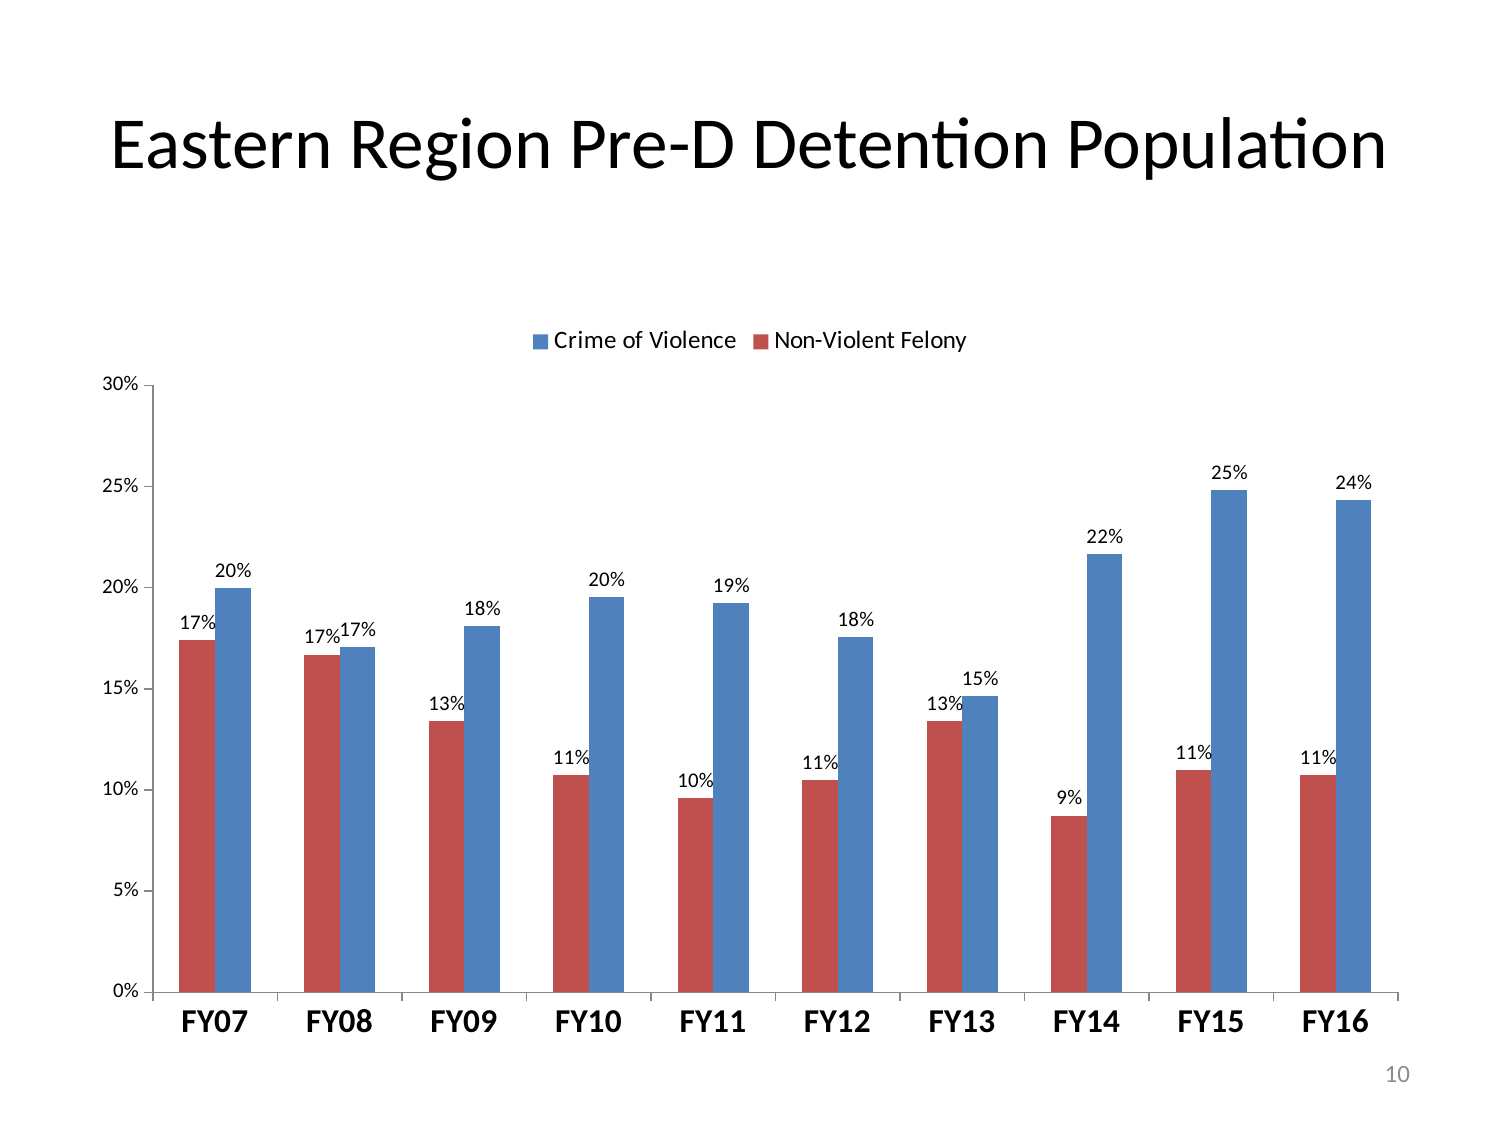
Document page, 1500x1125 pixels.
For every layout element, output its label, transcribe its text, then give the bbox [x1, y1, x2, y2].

slide_number 10 [1074, 1062, 1425, 1103]
chart [74, 312, 1426, 1056]
title Eastern Region Pre-D Detention Population [75, 45, 1425, 233]
